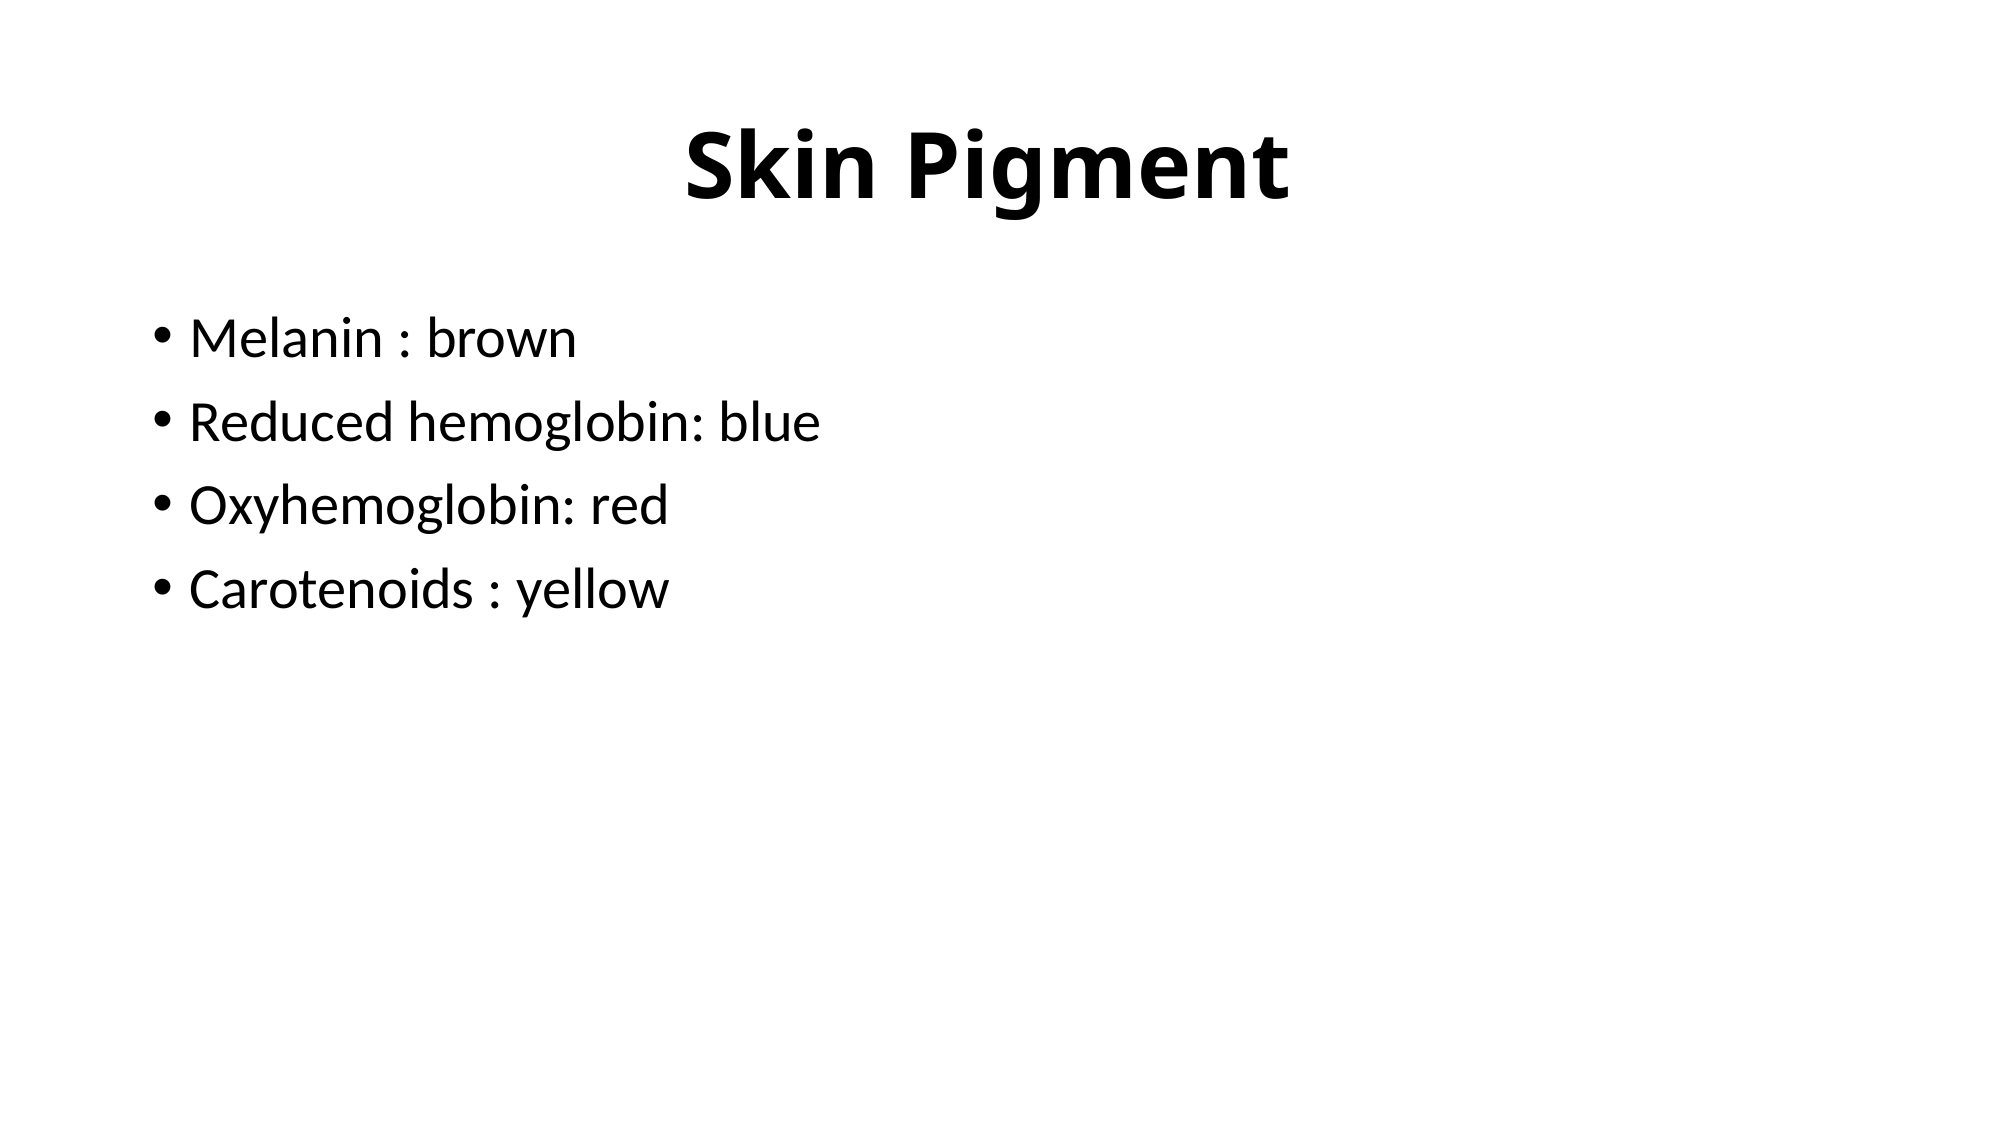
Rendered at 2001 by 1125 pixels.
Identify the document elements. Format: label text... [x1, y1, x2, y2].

title Skin Pigment [137, 59, 1863, 278]
list Melanin : brown Reduced hemoglobin: blue Oxyhemoglobin: red Carotenoids : yellow [137, 299, 1863, 1014]
